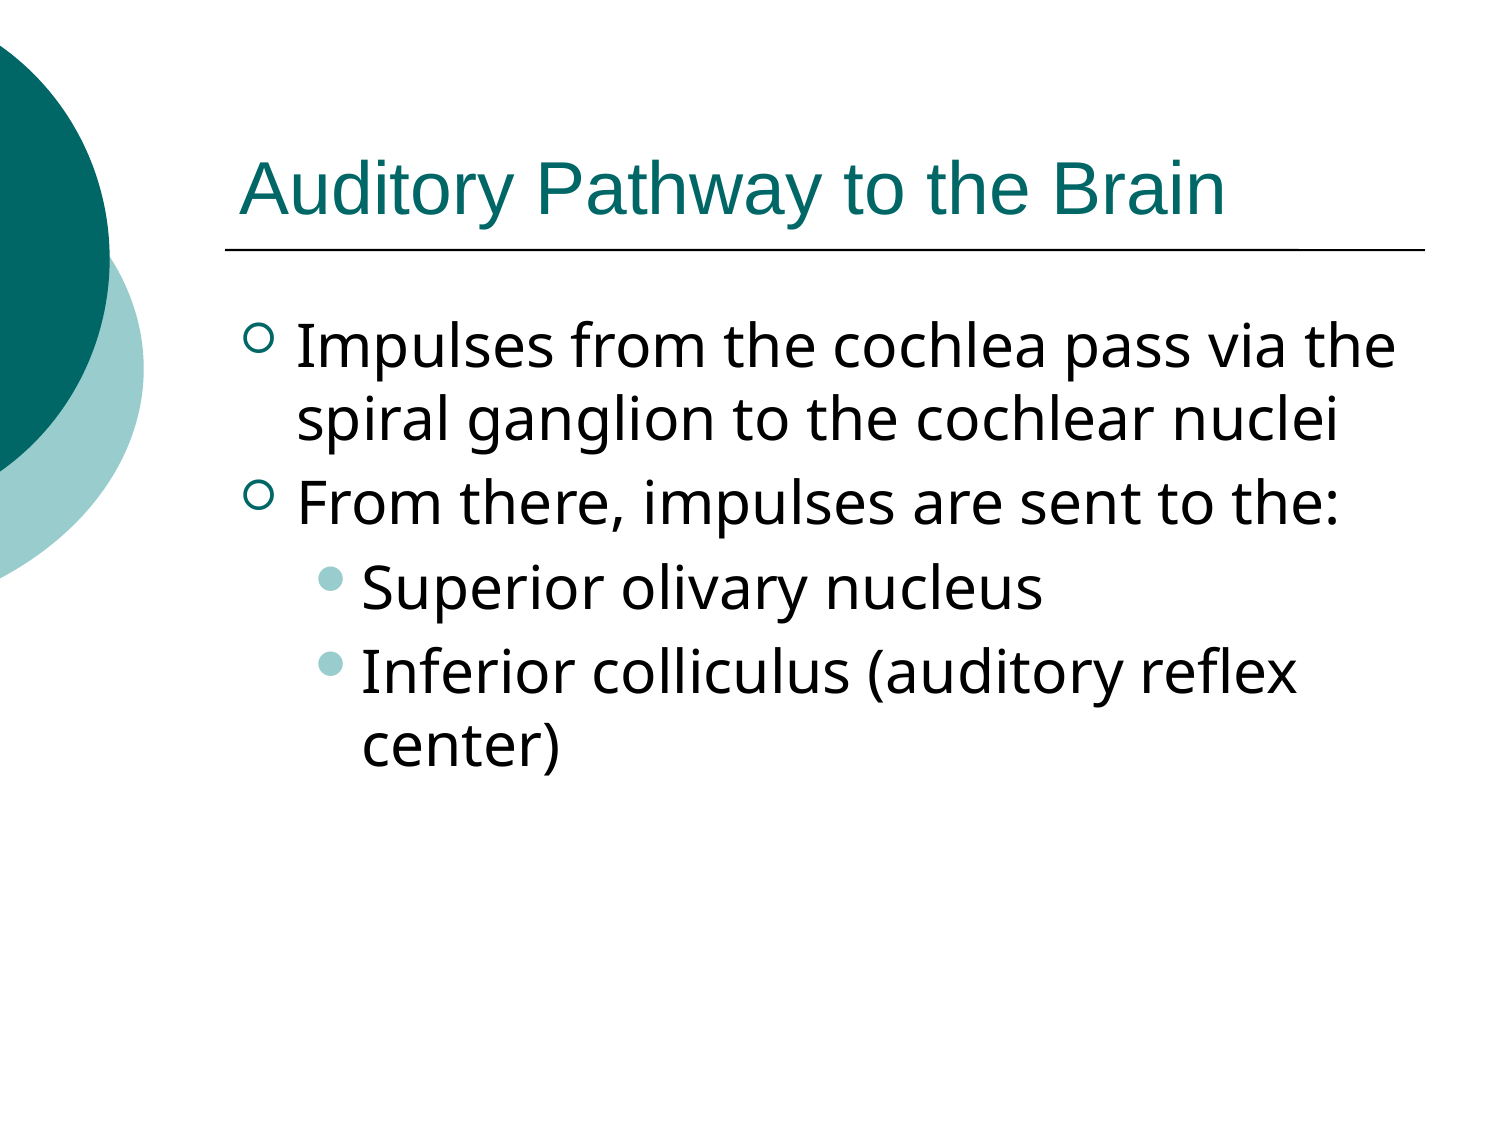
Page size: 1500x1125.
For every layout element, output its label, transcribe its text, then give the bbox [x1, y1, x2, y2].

list Impulses from the cochlea pass via the spiral ganglion to the cochlear nuclei From there, impulses are sent to the: Superior olivary nucleus Inferior colliculus (auditory reflex center) [224, 299, 1425, 975]
title Auditory Pathway to the Brain [224, 49, 1425, 238]
